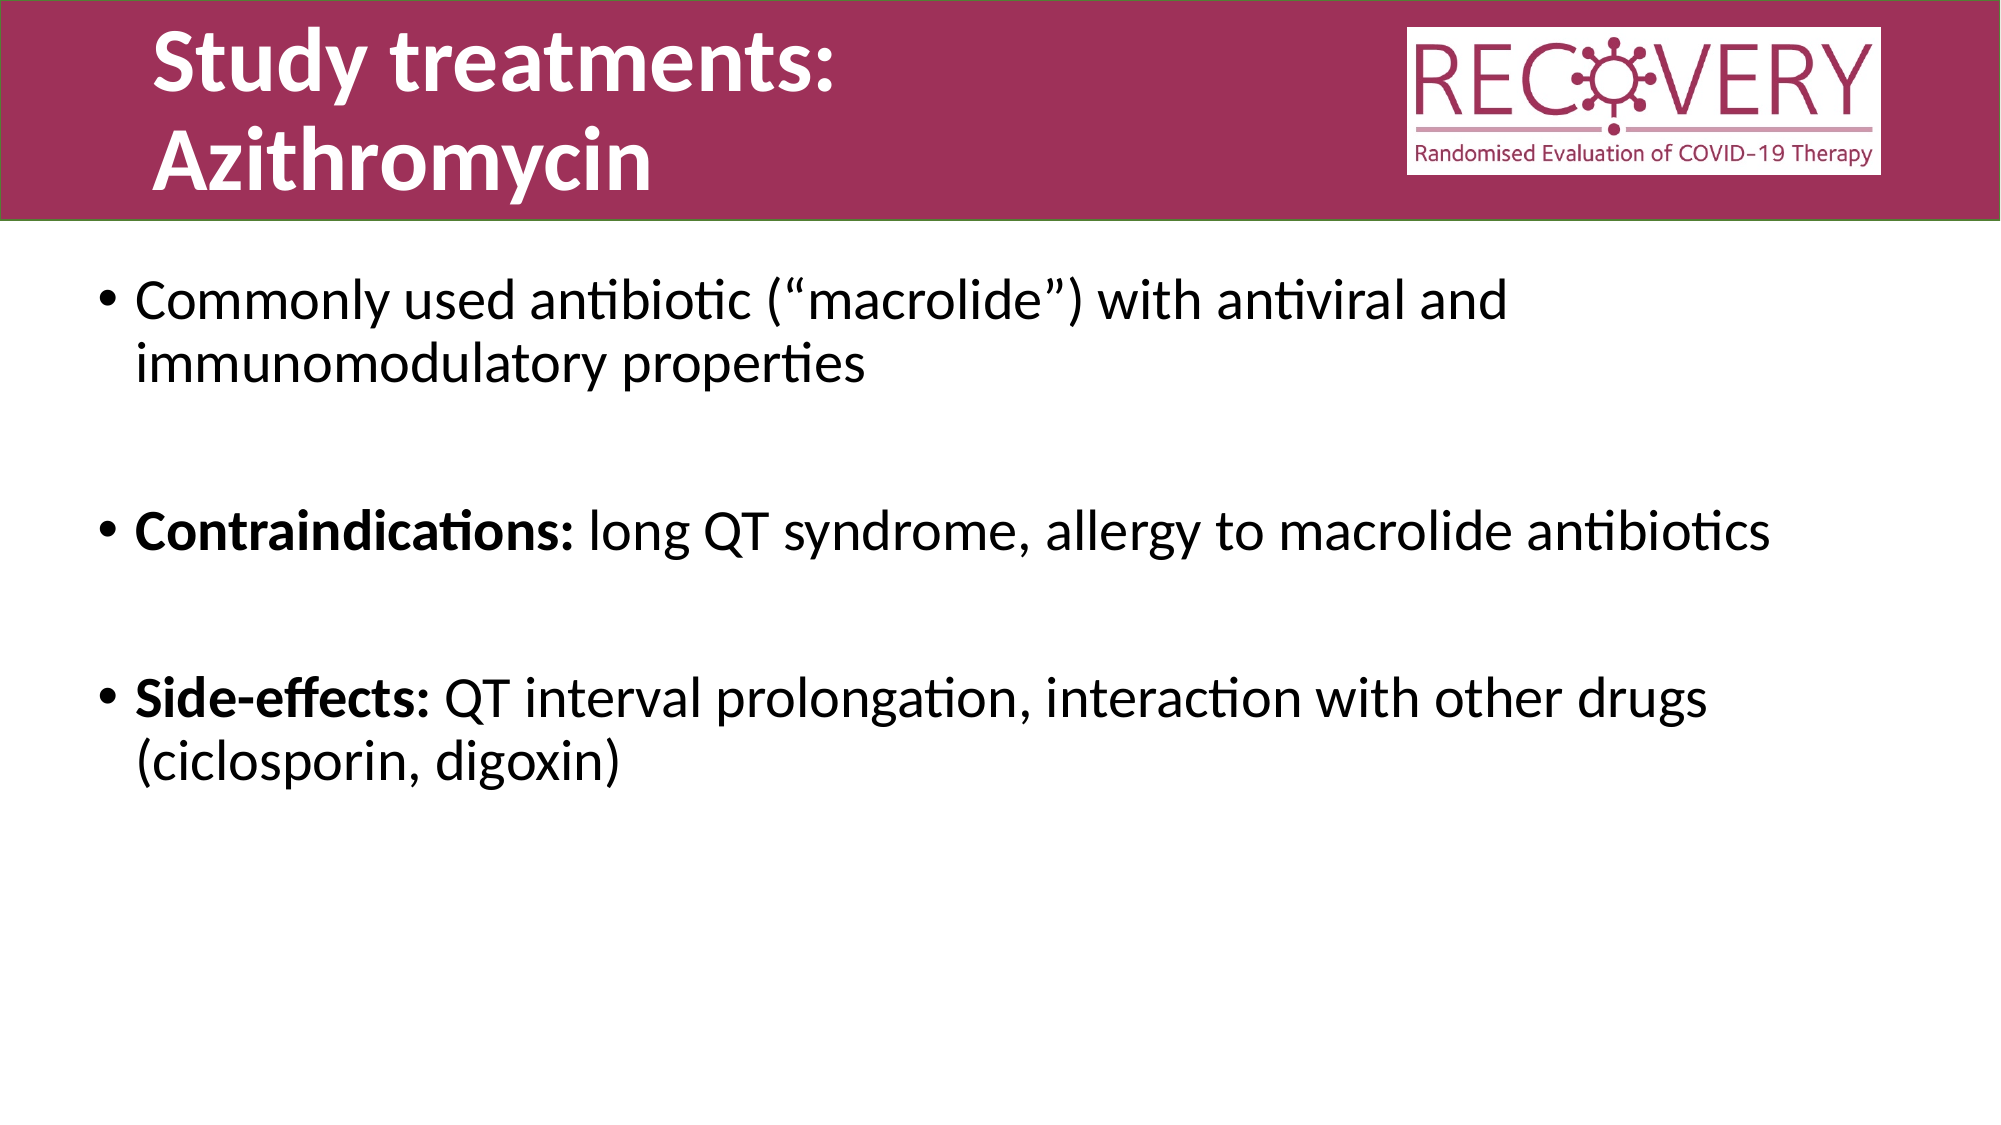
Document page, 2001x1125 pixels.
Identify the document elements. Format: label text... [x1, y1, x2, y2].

picture [1407, 27, 1881, 175]
title Study treatments: Azithromycin [137, 2, 1863, 220]
list Commonly used antibiotic (“macrolide”) with antiviral and immunomodulatory properties Contraindications: long QT syndrome, allergy to macrolide antibiotics Side-effects: QT interval prolongation, interaction with other drugs (ciclosporin, digoxin) [82, 261, 1917, 1014]
